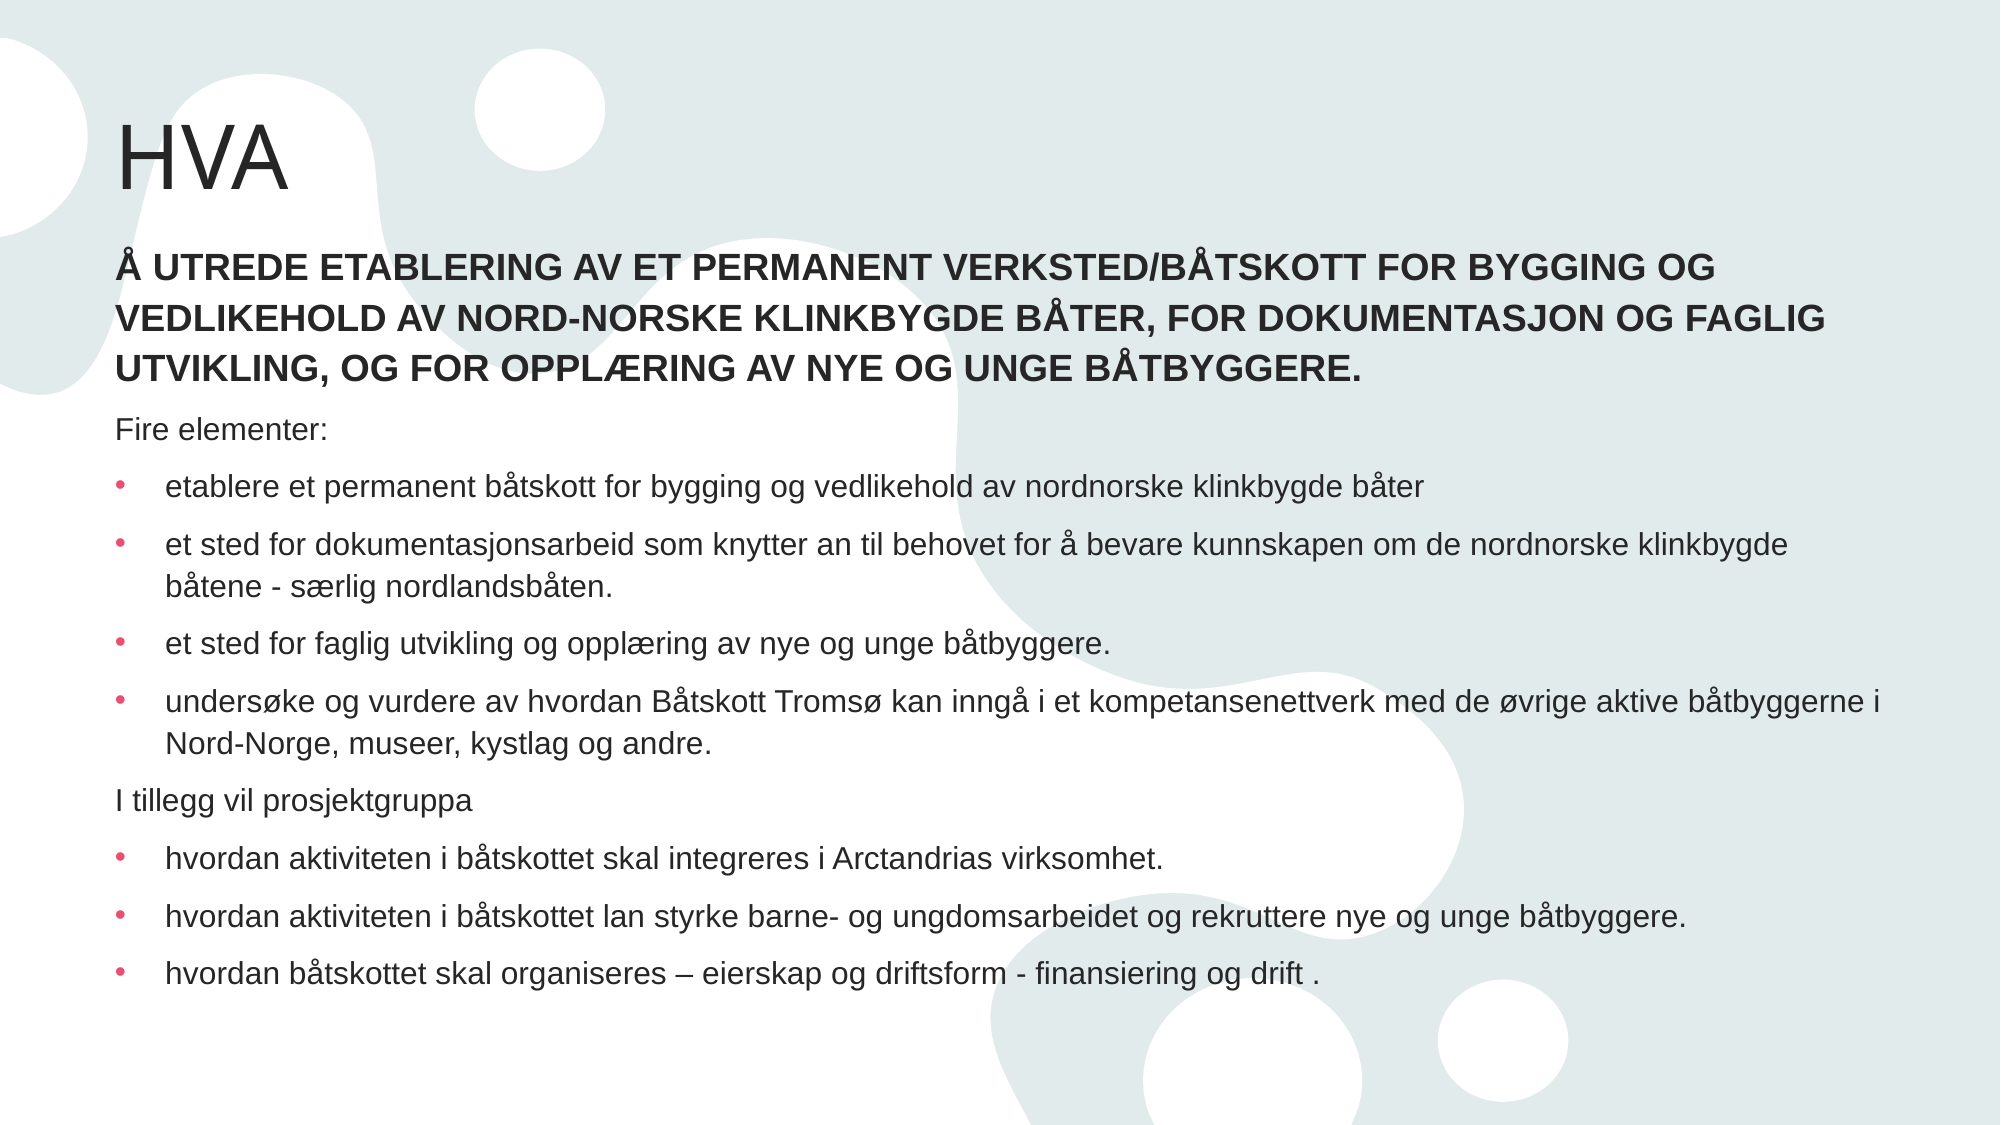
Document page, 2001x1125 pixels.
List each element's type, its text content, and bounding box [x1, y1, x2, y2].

list Å UTREDE ETABLERING AV ET PERMANENT VERKSTED/BÅTSKOTT FOR BYGGING OG VEDLIKEHOLD AV NORD-NORSKE KLINKBYGDE BÅTER, FOR DOKUMENTASJON OG FAGLIG UTVIKLING, OG FOR OPPLÆRING AV NYE OG UNGE BÅTBYGGERE. Fire elementer: etablere et permanent båtskott for bygging og vedlikehold av nordnorske klinkbygde båter et sted for dokumentasjonsarbeid som knytter an til behovet for å bevare kunnskapen om de nordnorske klinkbygde båtene - særlig nordlandsbåten. et sted for faglig utvikling og opplæring av nye og unge båtbyggere. undersøke og vurdere av hvordan Båtskott Tromsø kan inngå i et kompetansenettverk med de øvrige aktive båtbyggerne i Nord-Norge, museer, kystlag og andre. I tillegg vil prosjektgruppa hvordan aktiviteten i båtskottet skal integreres i Arctandrias virksomhet. hvordan aktiviteten i båtskottet lan styrke barne- og ungdomsarbeidet og rekruttere nye og unge båtbyggere. hvordan båtskottet skal organiseres – eierskap og driftsform - finansiering og drift . [99, 230, 1900, 1008]
title HVA [99, 91, 1900, 216]
